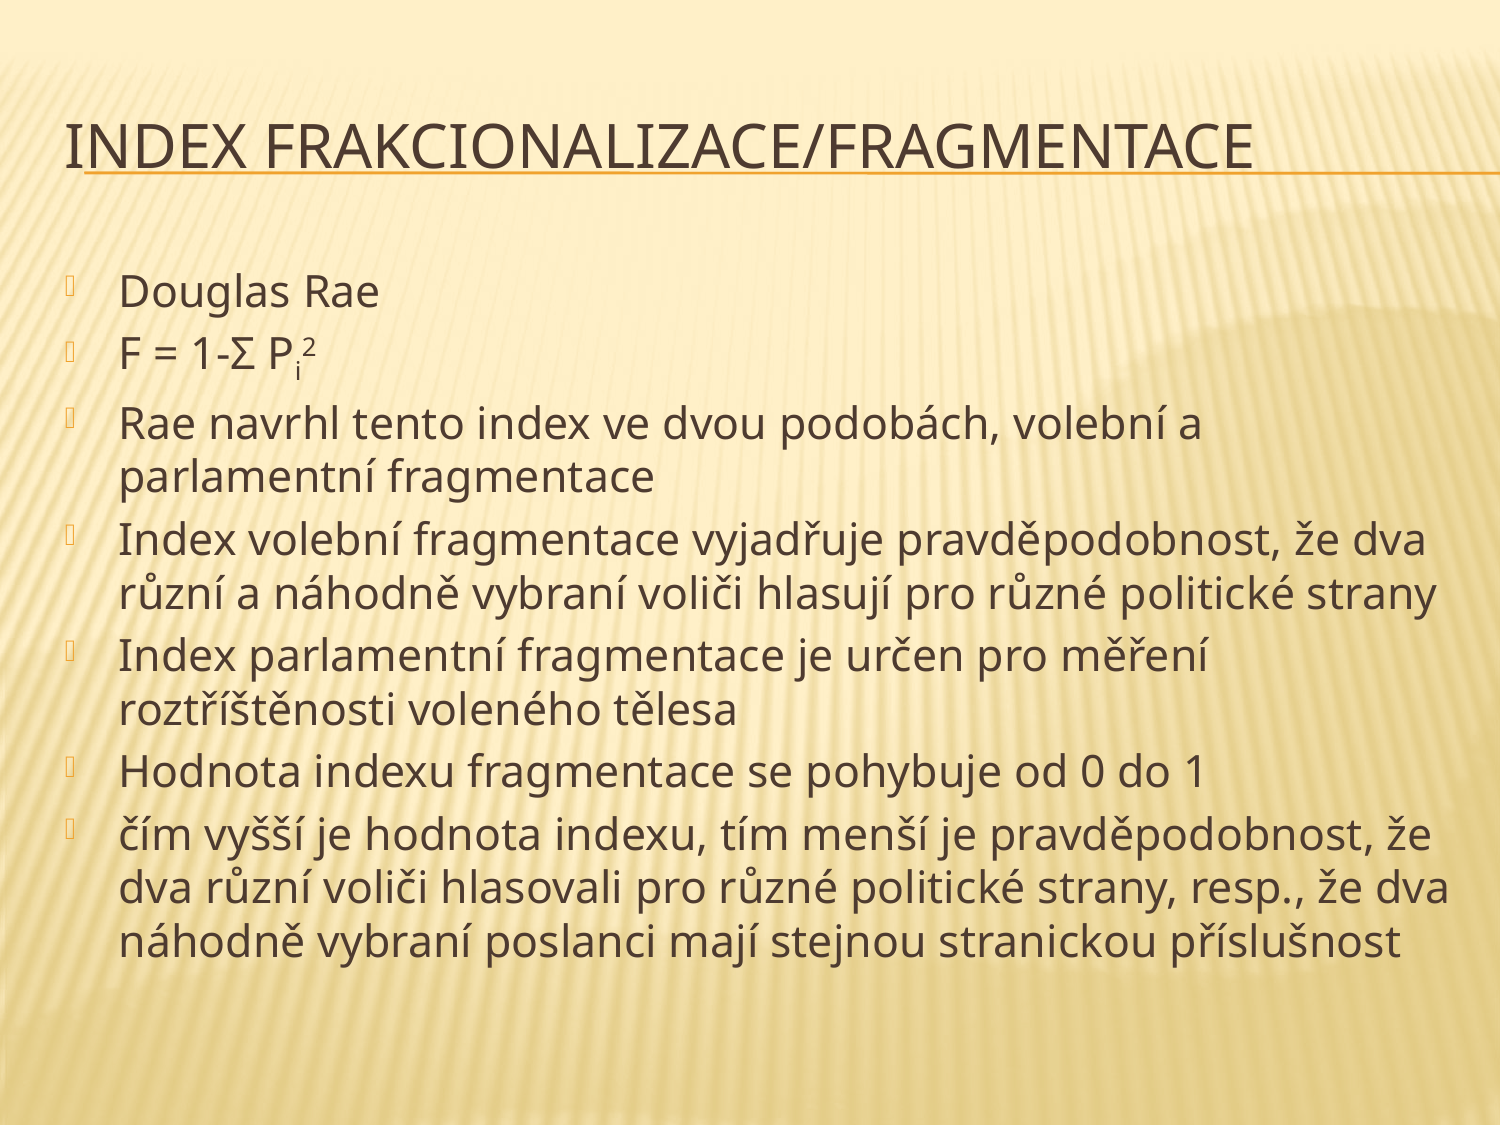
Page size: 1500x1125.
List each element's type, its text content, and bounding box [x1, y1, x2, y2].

title Index frakcionalizace/fragmentace [50, 75, 1475, 213]
list Douglas Rae F = 1-Ʃ Pi2 Rae navrhl tento index ve dvou podobách, volební a parlamentní fragmentace Index volební fragmentace vyjadřuje pravděpodobnost, že dva různí a náhodně vybraní voliči hlasují pro různé politické strany Index parlamentní fragmentace je určen pro měření roztříštěnosti voleného tělesa Hodnota indexu fragmentace se pohybuje od 0 do 1 čím vyšší je hodnota indexu, tím menší je pravděpodobnost, že dva různí voliči hlasovali pro různé politické strany, resp., že dva náhodně vybraní poslanci mají stejnou stranickou příslušnost [50, 254, 1475, 998]
